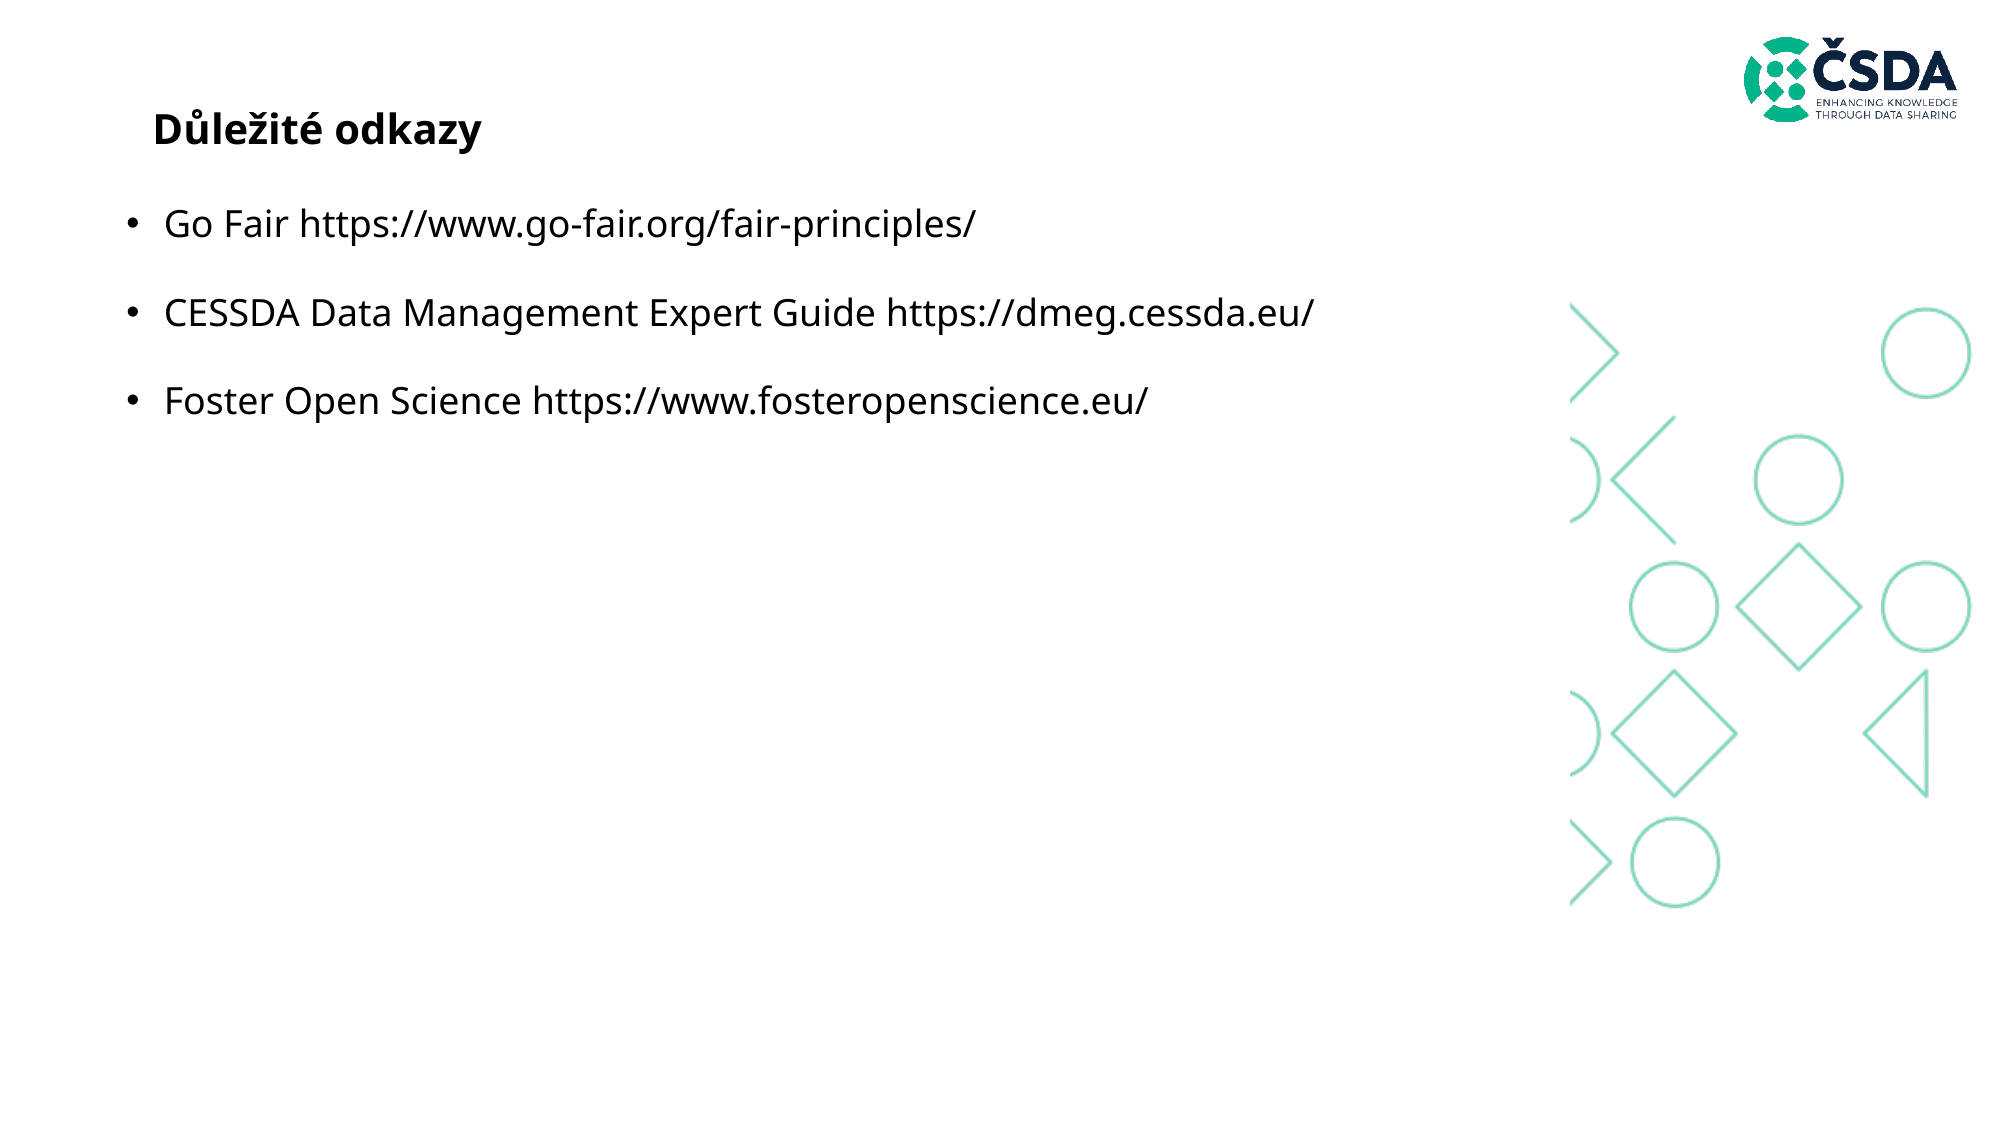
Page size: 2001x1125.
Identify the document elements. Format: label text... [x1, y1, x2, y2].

list Go Fair https://www.go-fair.org/fair-principles/ CESSDA Data Management Expert Guide https://dmeg.cessda.eu/ Foster Open Science https://www.fosteropenscience.eu/ [111, 170, 1837, 885]
title Důležité odkazy [137, 59, 1863, 171]
picture [1570, 277, 1977, 1125]
picture [1744, 37, 1958, 122]
